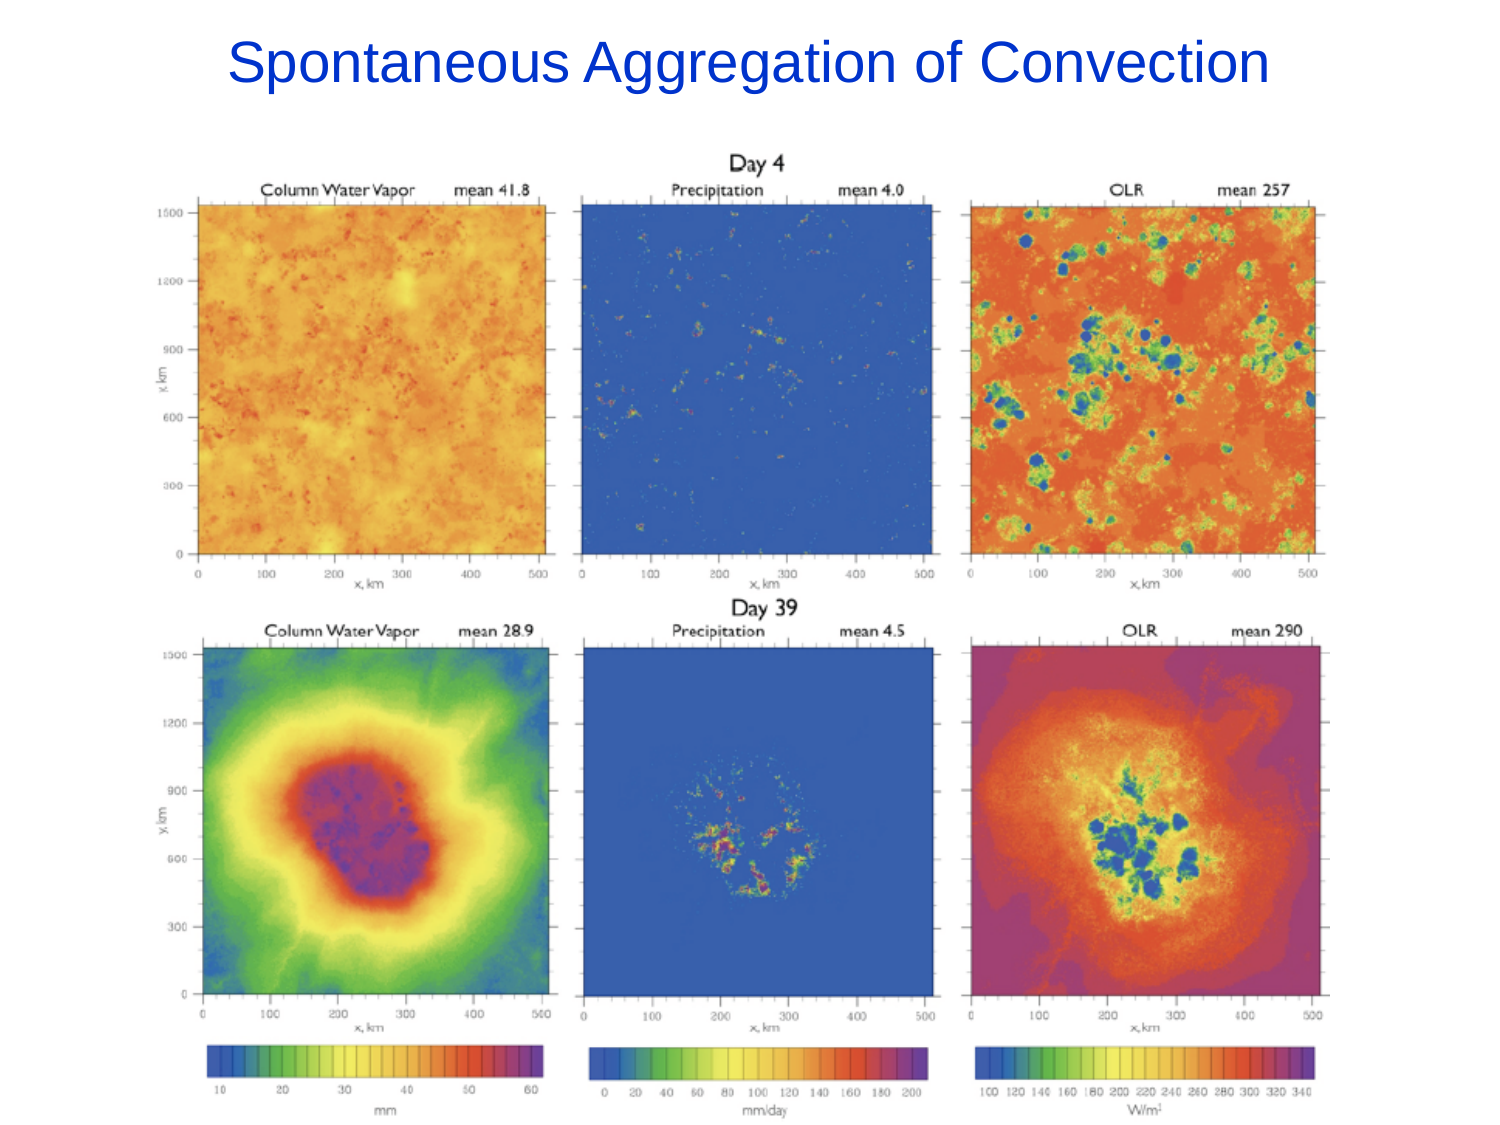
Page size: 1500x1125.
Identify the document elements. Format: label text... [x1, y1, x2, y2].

picture [149, 149, 1330, 1125]
title Spontaneous Aggregation of Convection [74, 0, 1426, 188]
